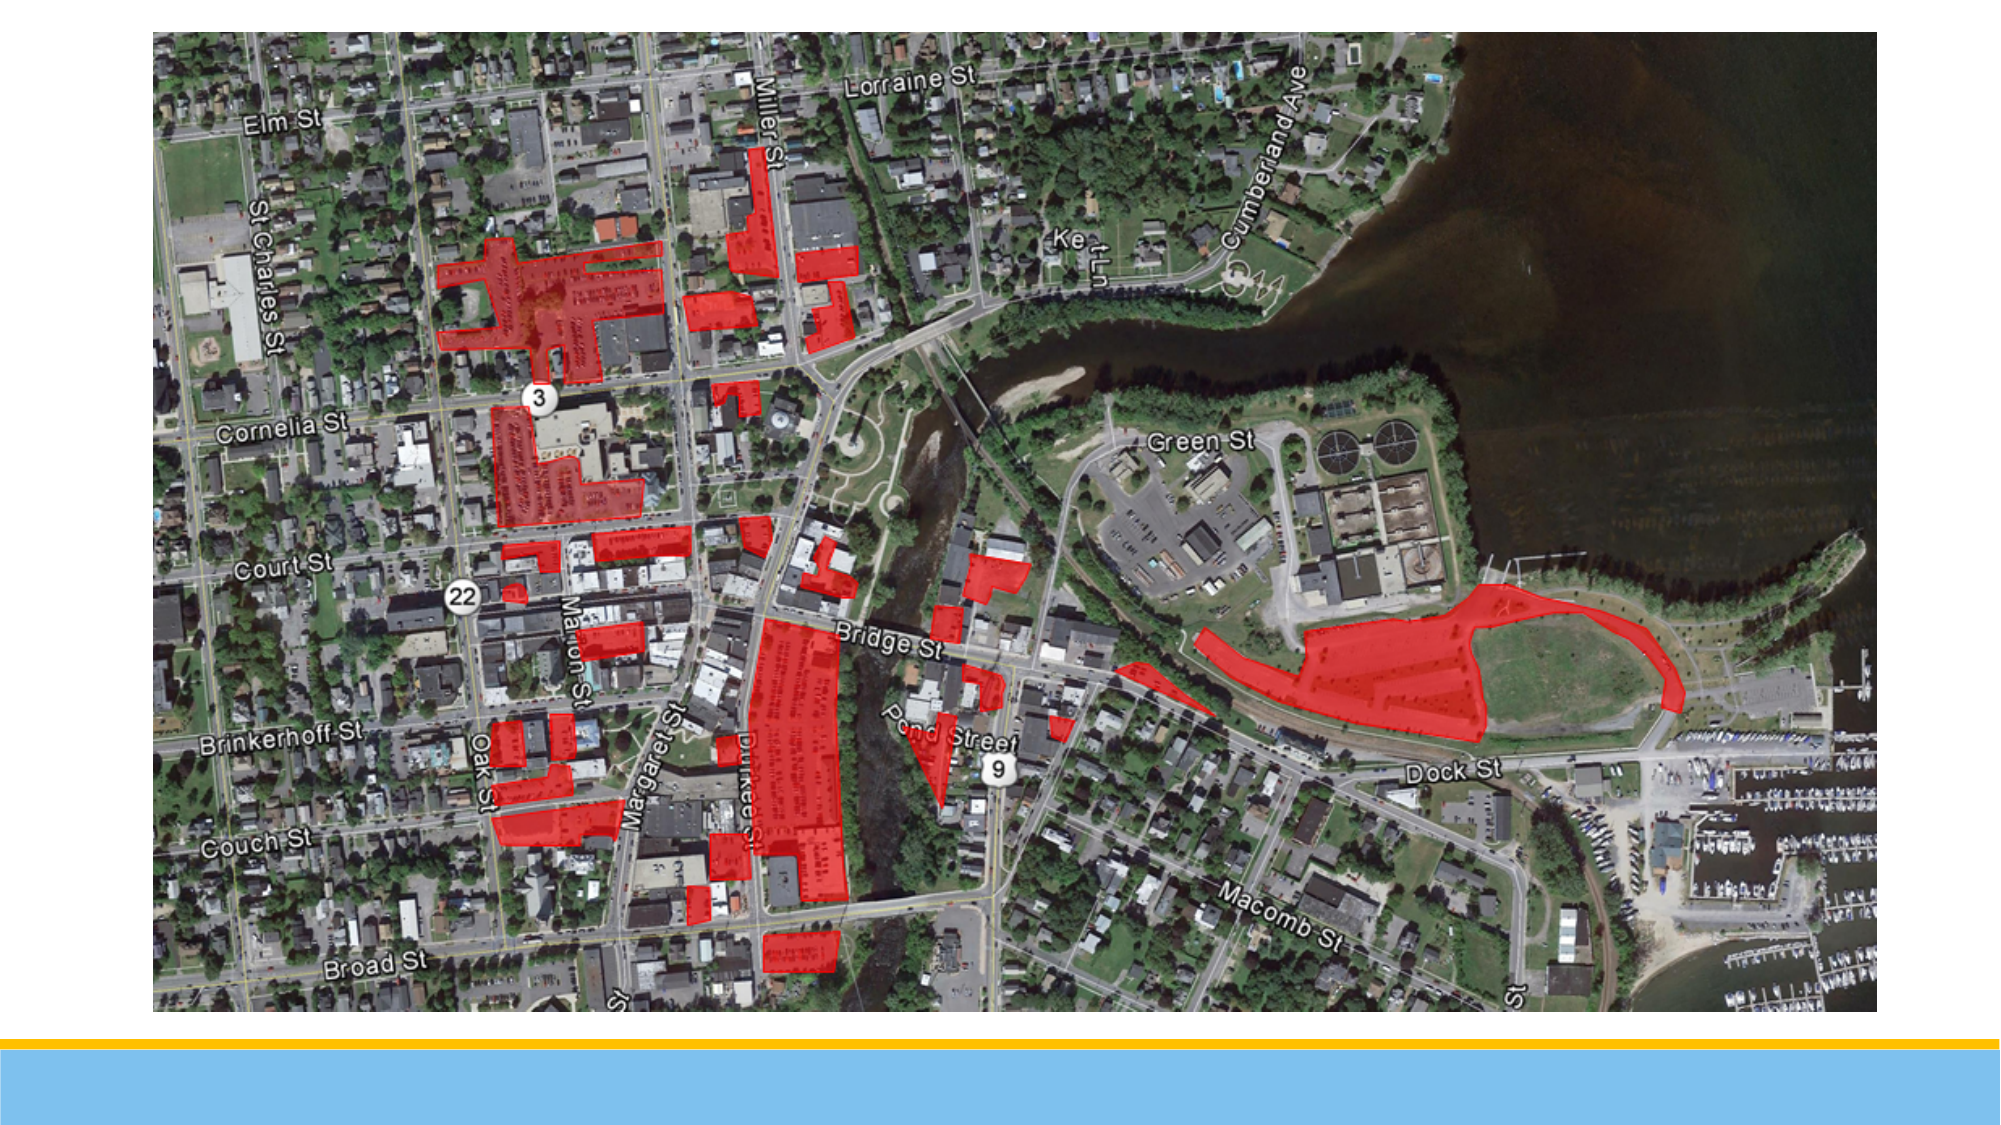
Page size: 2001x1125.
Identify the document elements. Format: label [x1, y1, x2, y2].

picture [152, 32, 1878, 1013]
